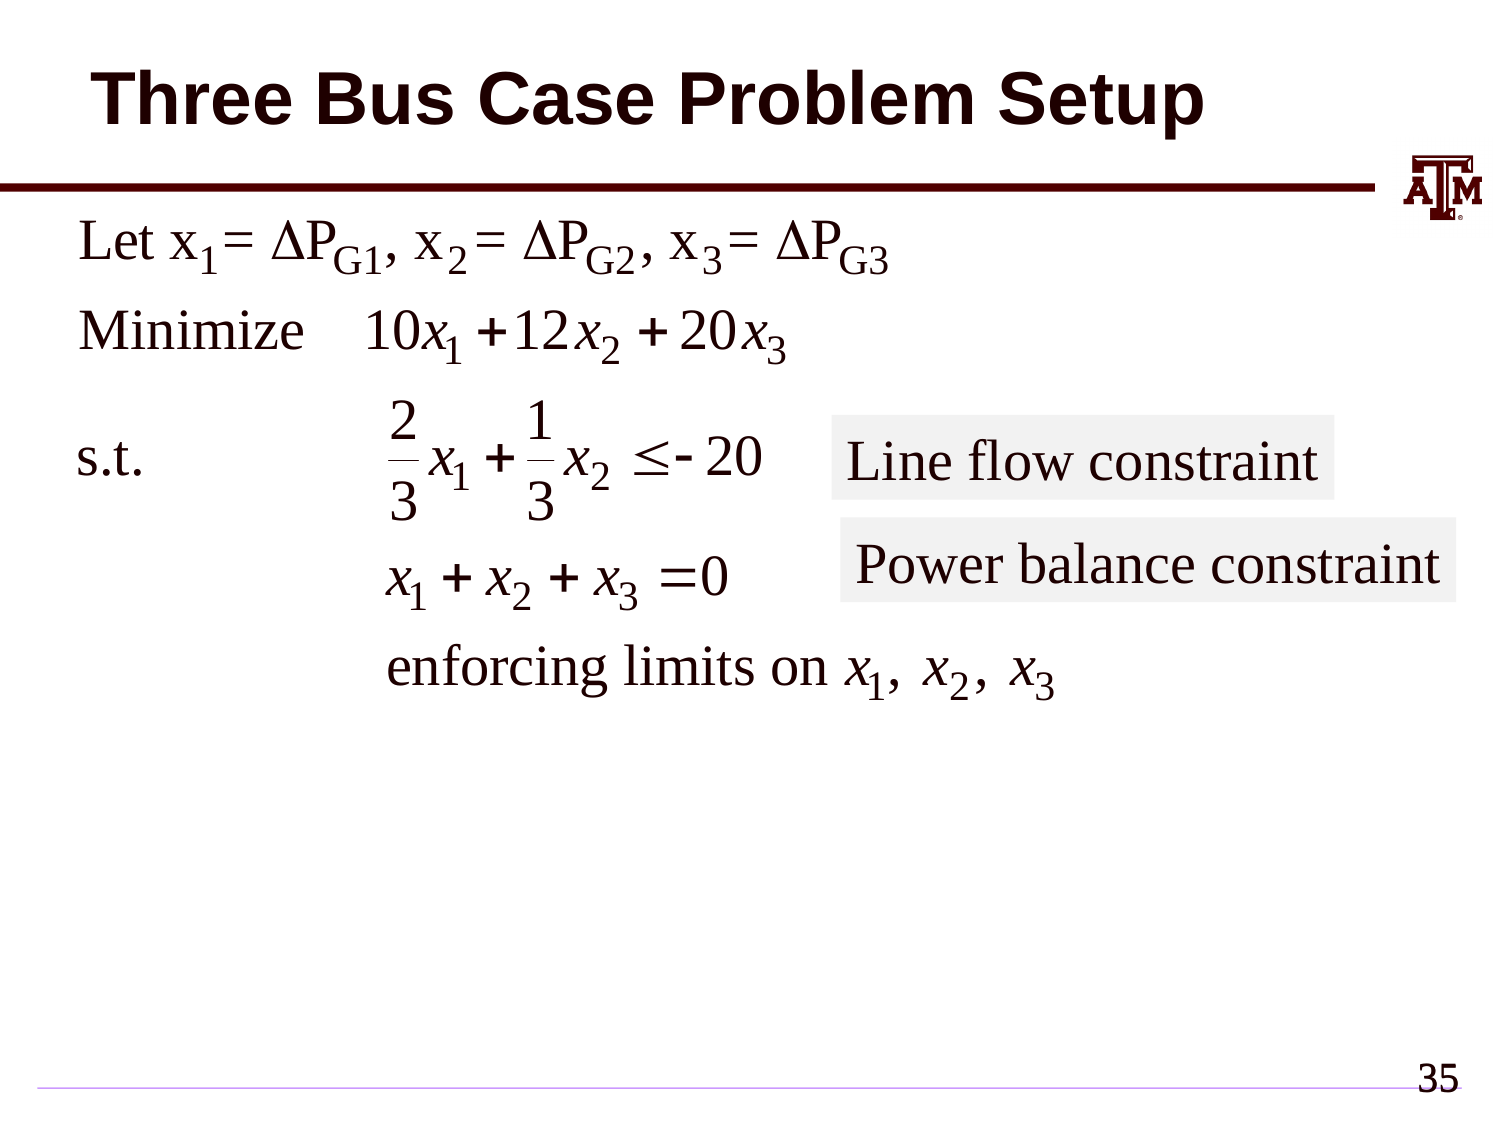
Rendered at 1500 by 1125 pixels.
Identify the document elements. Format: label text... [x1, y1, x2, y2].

text_box Power balance constraint [1062, 517, 1457, 603]
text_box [74, 209, 1058, 706]
picture [1392, 137, 1493, 238]
text_box Line flow constraint [1062, 414, 1335, 500]
title Three Bus Case Problem Setup [74, 12, 1388, 188]
text_box 34 [1162, 1037, 1475, 1113]
